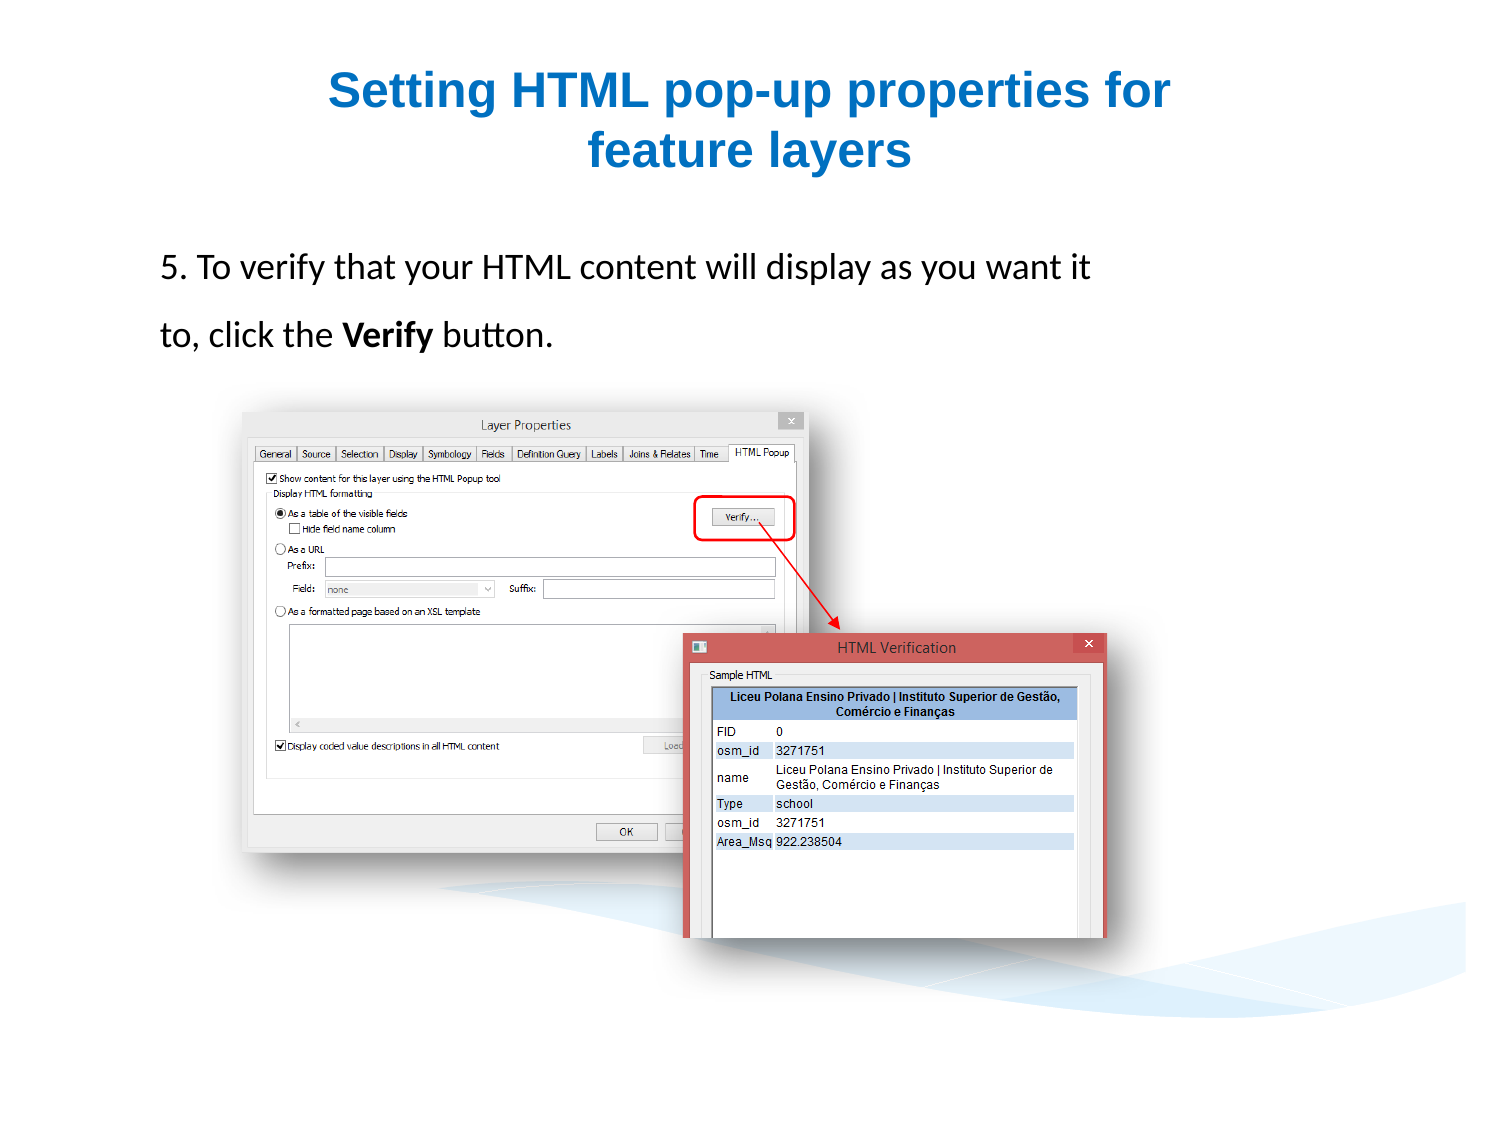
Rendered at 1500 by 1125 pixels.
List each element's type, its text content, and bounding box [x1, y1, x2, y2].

text_box 5. To verify that your HTML content will display as you want it to, click the Verify button. [88, 212, 1155, 363]
text_box Setting HTML pop-up properties for feature layers [257, 49, 1243, 185]
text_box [242, 412, 1108, 939]
